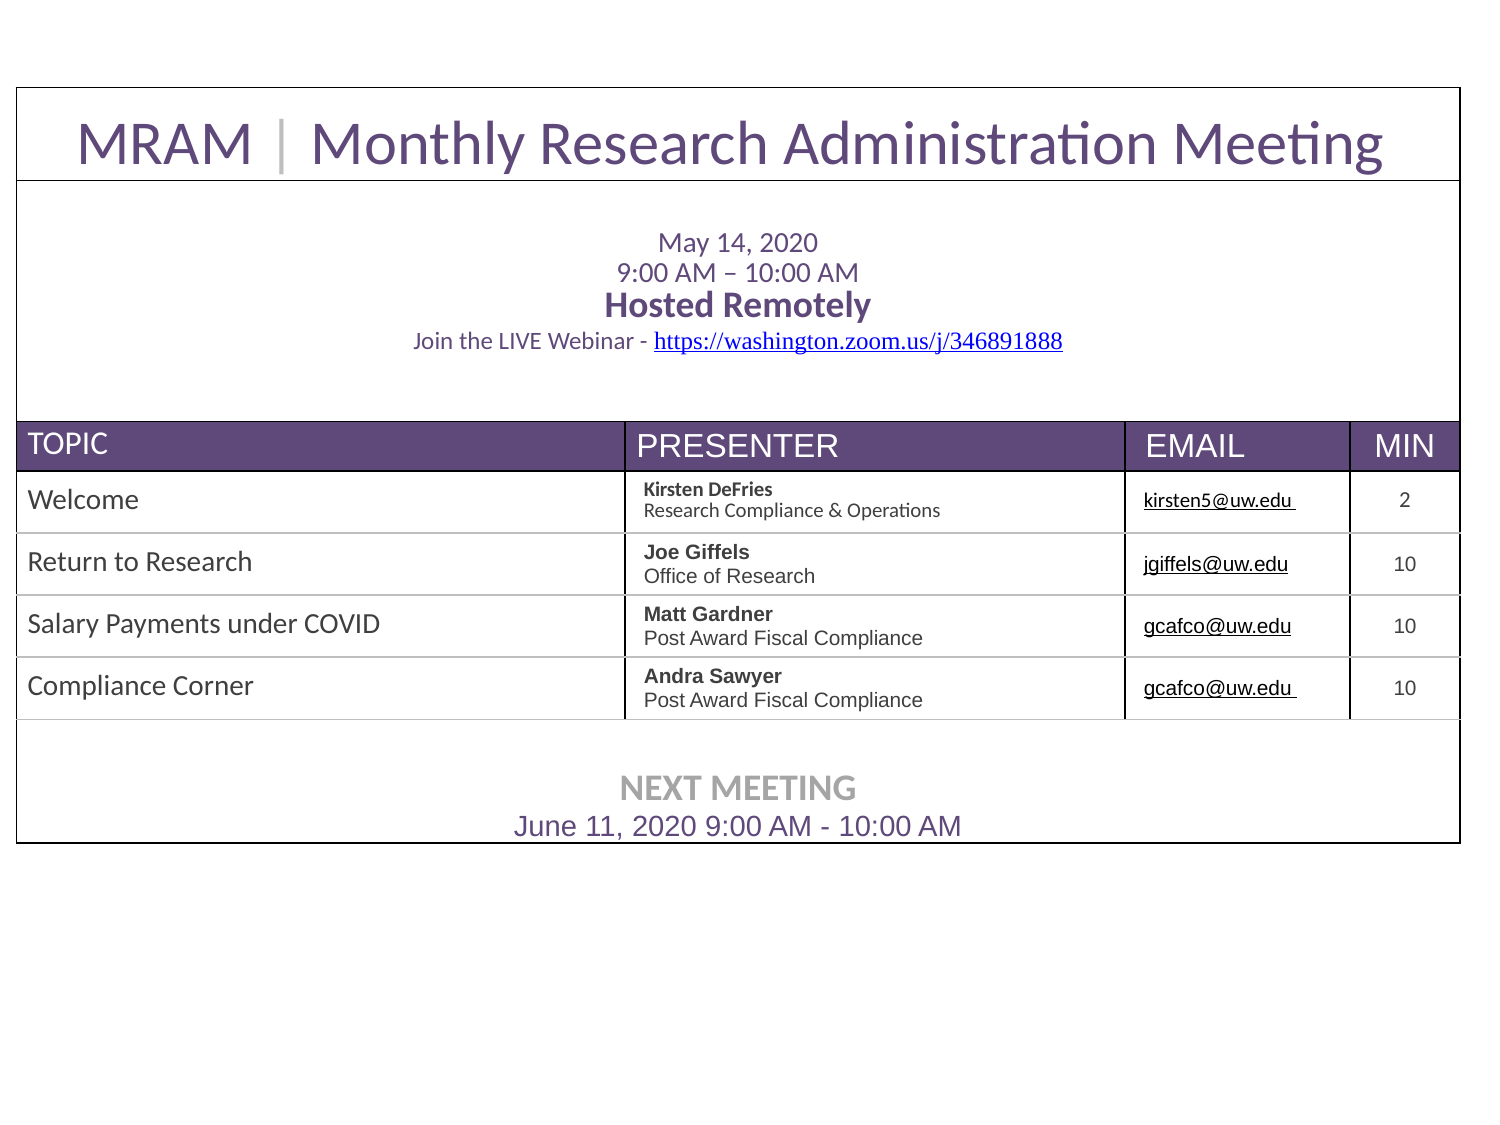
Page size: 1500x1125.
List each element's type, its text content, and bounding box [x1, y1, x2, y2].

table_cell May 14, 2020 9:00 AM – 10:00 AM Hosted Remotely Join the LIVE Webinar - https://washington.zoom.us/j/346891888 [17, 181, 1459, 421]
table_cell Salary Payments under COVID [17, 596, 624, 656]
table_cell 10 [1351, 596, 1459, 656]
table_cell 10 [1351, 658, 1459, 719]
table_cell Return to Research [17, 534, 624, 594]
table_cell Matt Gardner Post Award Fiscal Compliance [626, 596, 1124, 656]
table_cell jgiffels@uw.edu [1126, 534, 1349, 594]
table_cell 10 [1351, 534, 1459, 594]
table_cell gcafco@uw.edu [1126, 596, 1349, 656]
table_cell EMAIL [1126, 422, 1349, 470]
table_cell PRESENTER [626, 422, 1124, 470]
table_cell kirsten5@uw.edu [1126, 472, 1349, 532]
table_cell 2 [1351, 472, 1459, 532]
table_cell Kirsten DeFries Research Compliance & Operations [626, 472, 1124, 532]
table_cell Joe Giffels Office of Research [626, 534, 1124, 594]
table_cell Welcome [17, 472, 624, 532]
table_cell gcafco@uw.edu [1126, 658, 1349, 719]
table_cell TOPIC [17, 422, 624, 470]
table_cell Andra Sawyer Post Award Fiscal Compliance [626, 658, 1124, 719]
table_cell NEXT MEETING June 11, 2020 9:00 AM - 10:00 AM [17, 720, 1459, 842]
table_cell Compliance Corner [17, 658, 624, 719]
table_cell MIN [1351, 422, 1459, 470]
table_header MRAM | Monthly Research Administration Meeting [17, 88, 1459, 180]
